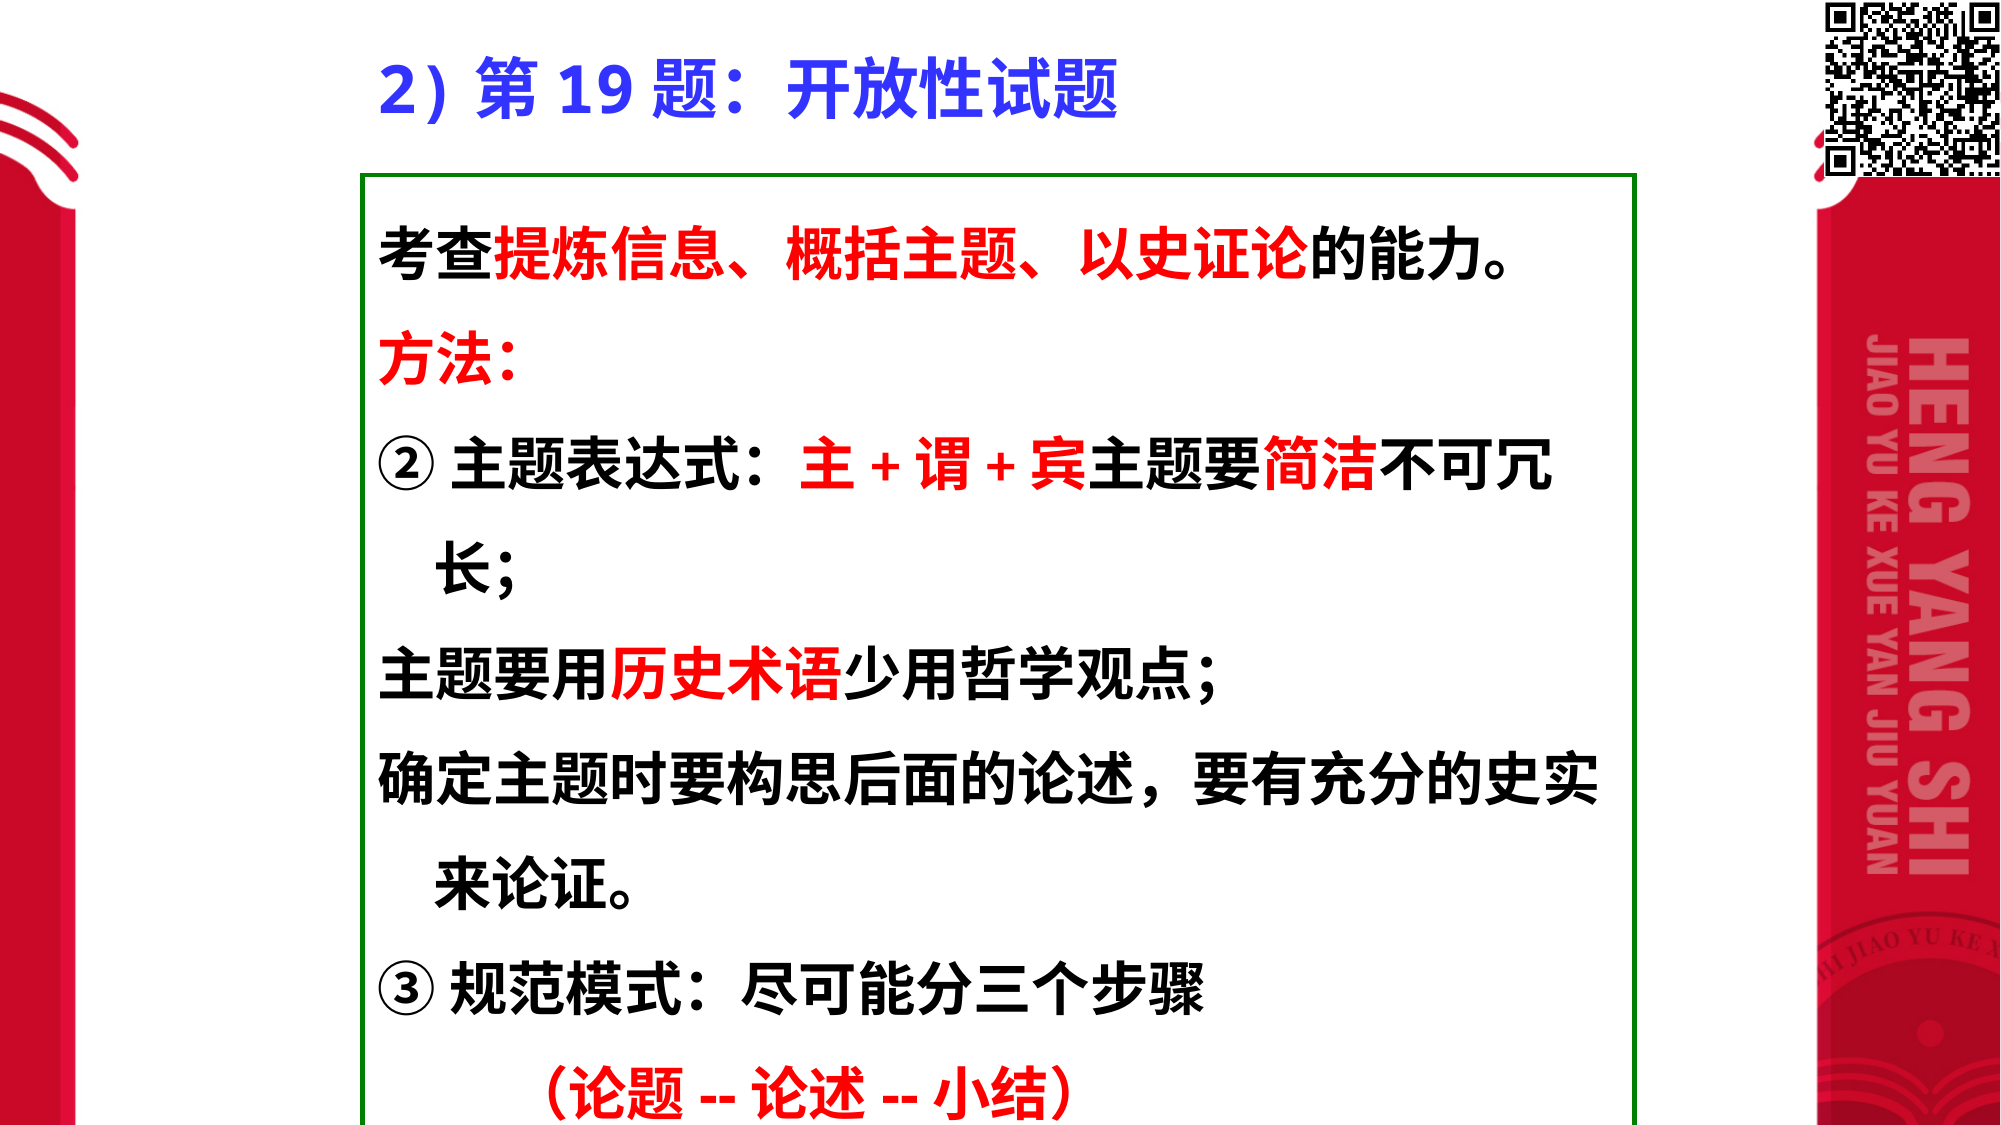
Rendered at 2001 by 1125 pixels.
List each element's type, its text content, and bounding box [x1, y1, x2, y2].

text_box 2)第19题：开放性试题 [362, 0, 1250, 135]
text_box 考查提炼信息、概括主题、以史证论的能力。 方法： ②主题表达式：主+谓+宾主题要简洁不可冗长； 主题要用历史术语少用哲学观点； 确定主题时要构思后面的论述，要有充分的史实来论证。 ③规范模式：尽可能分三个步骤 （论题--论述--小结） [362, 174, 1635, 1125]
picture [0, 0, 2001, 1125]
